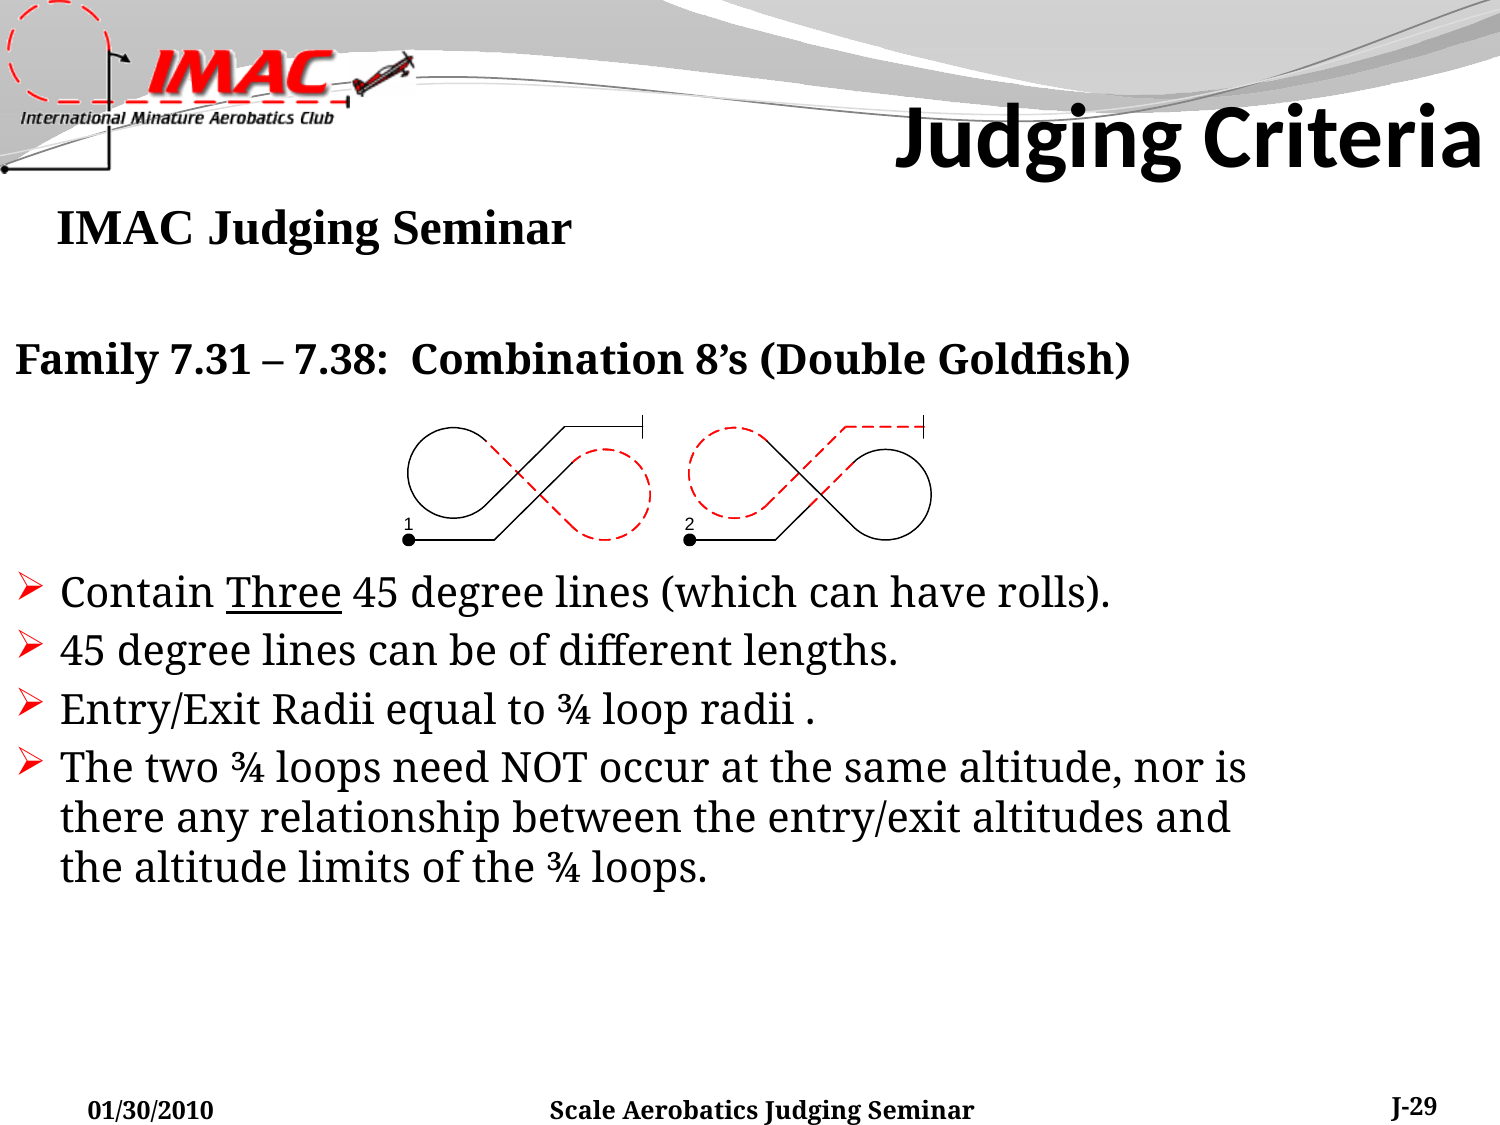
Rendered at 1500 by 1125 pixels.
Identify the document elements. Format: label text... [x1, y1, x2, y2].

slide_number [87, 1065, 438, 1125]
footer Scale Aerobatics Judging Seminar [549, 1065, 1100, 1125]
slide_number J-29 [1312, 1065, 1438, 1125]
picture [0, 0, 416, 174]
list Family 7.31 – 7.38: Combination 8’s (Double Goldfish) Contain Three 45 degree lines (which can have rolls). 45 degree lines can be of different lengths. Entry/Exit Radii equal to ¾ loop radii . The two ¾ loops need NOT occur at the same altitude, nor is there any relationship between the entry/exit altitudes and the altitude limits of the ¾ loops. [0, 324, 1276, 1001]
text_box Judging Criteria [762, 0, 1500, 263]
footer Scale Aerobatics Judging Seminar [393, 414, 940, 559]
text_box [399, 412, 935, 549]
